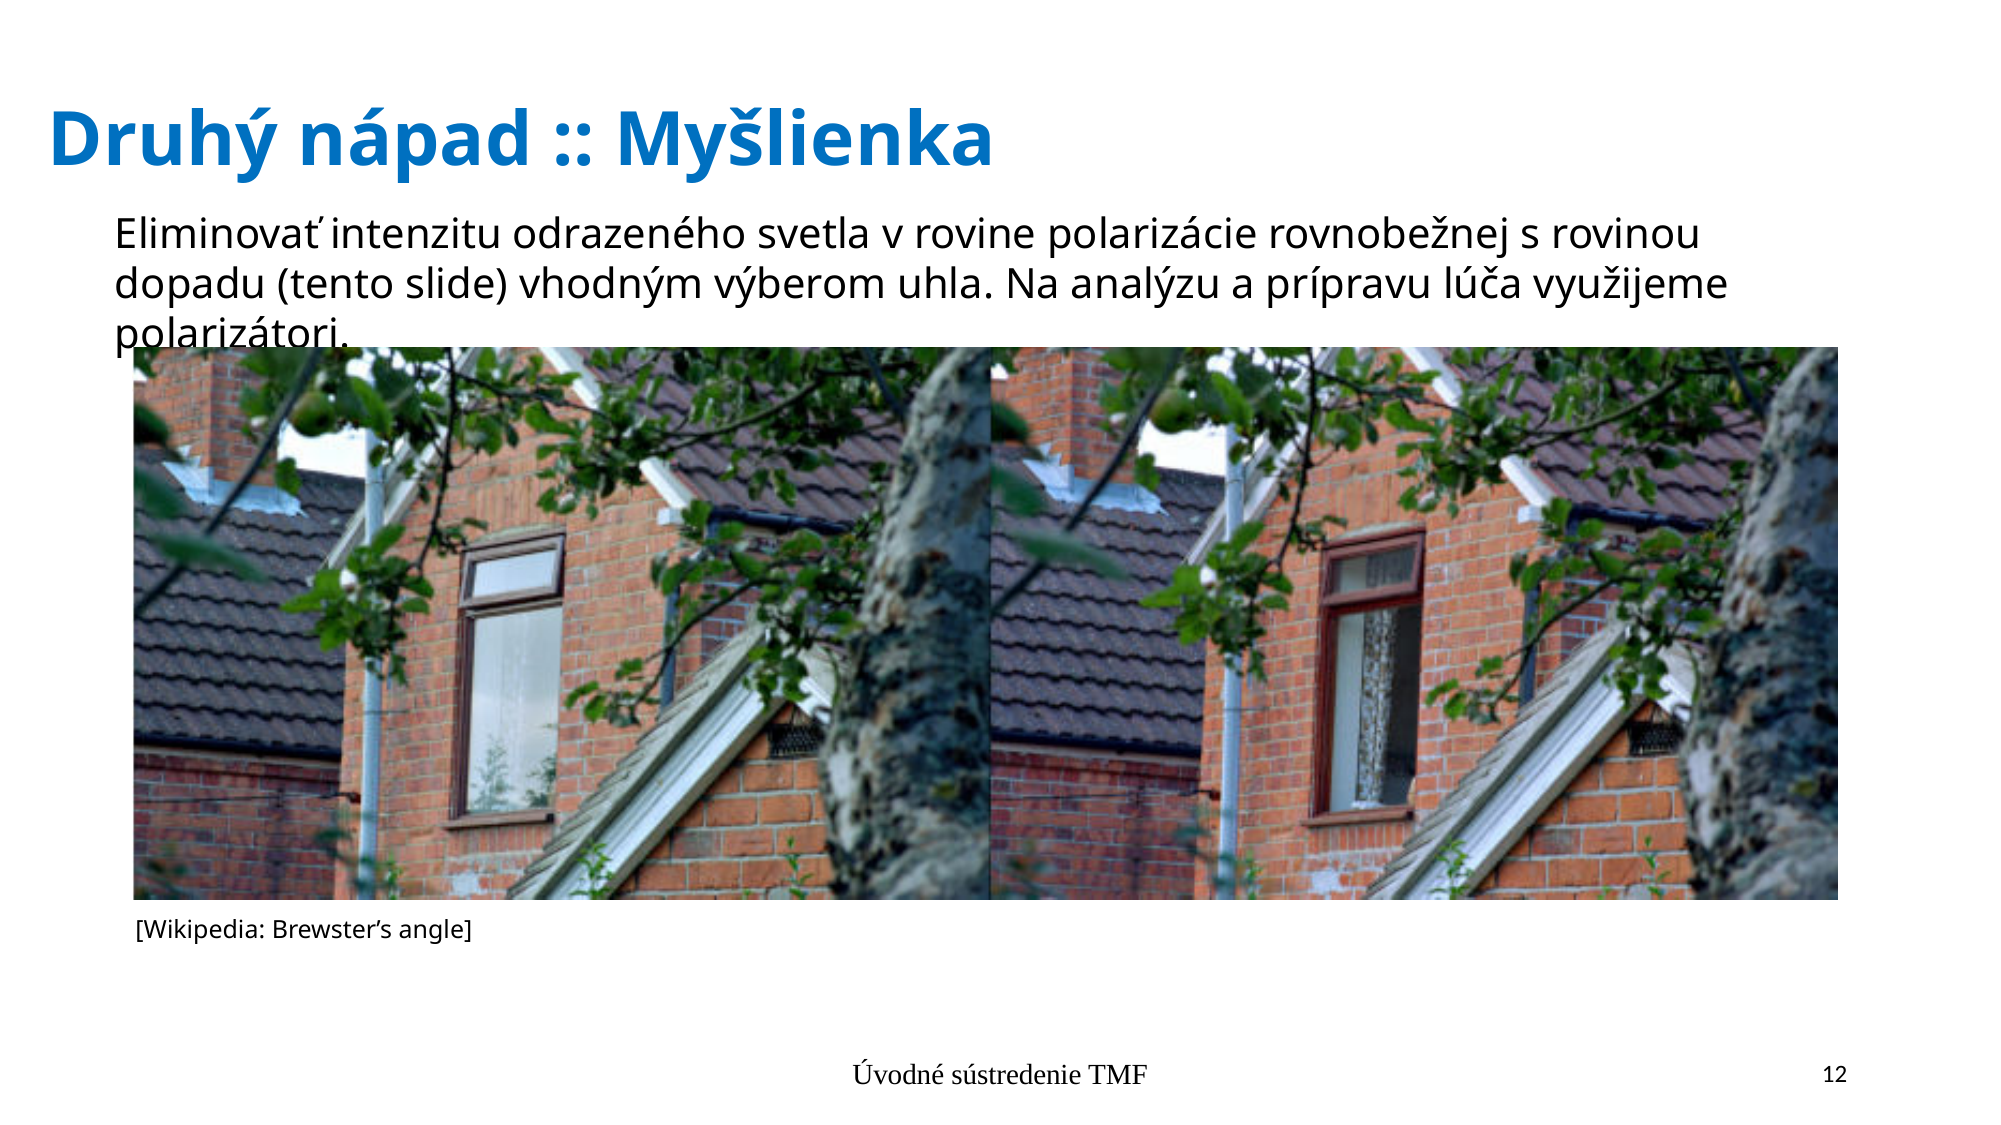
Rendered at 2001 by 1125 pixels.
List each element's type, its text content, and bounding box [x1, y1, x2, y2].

title Druhý nápad :: Myšlienka [32, 32, 1926, 251]
slide_number 12 [1412, 1042, 1863, 1103]
text_box Eliminovať intenzitu odrazeného svetla v rovine polarizácie rovnobežnej s rovinou dopadu (tento slide) vhodným výberom uhla. Na analýzu a prípravu lúča využijeme polarizátori. [100, 199, 1838, 365]
text_box [Wikipedia: Brewster’s angle] [120, 905, 985, 951]
footer Úvodné sústredenie TMF [662, 1042, 1338, 1103]
picture [132, 347, 1838, 900]
